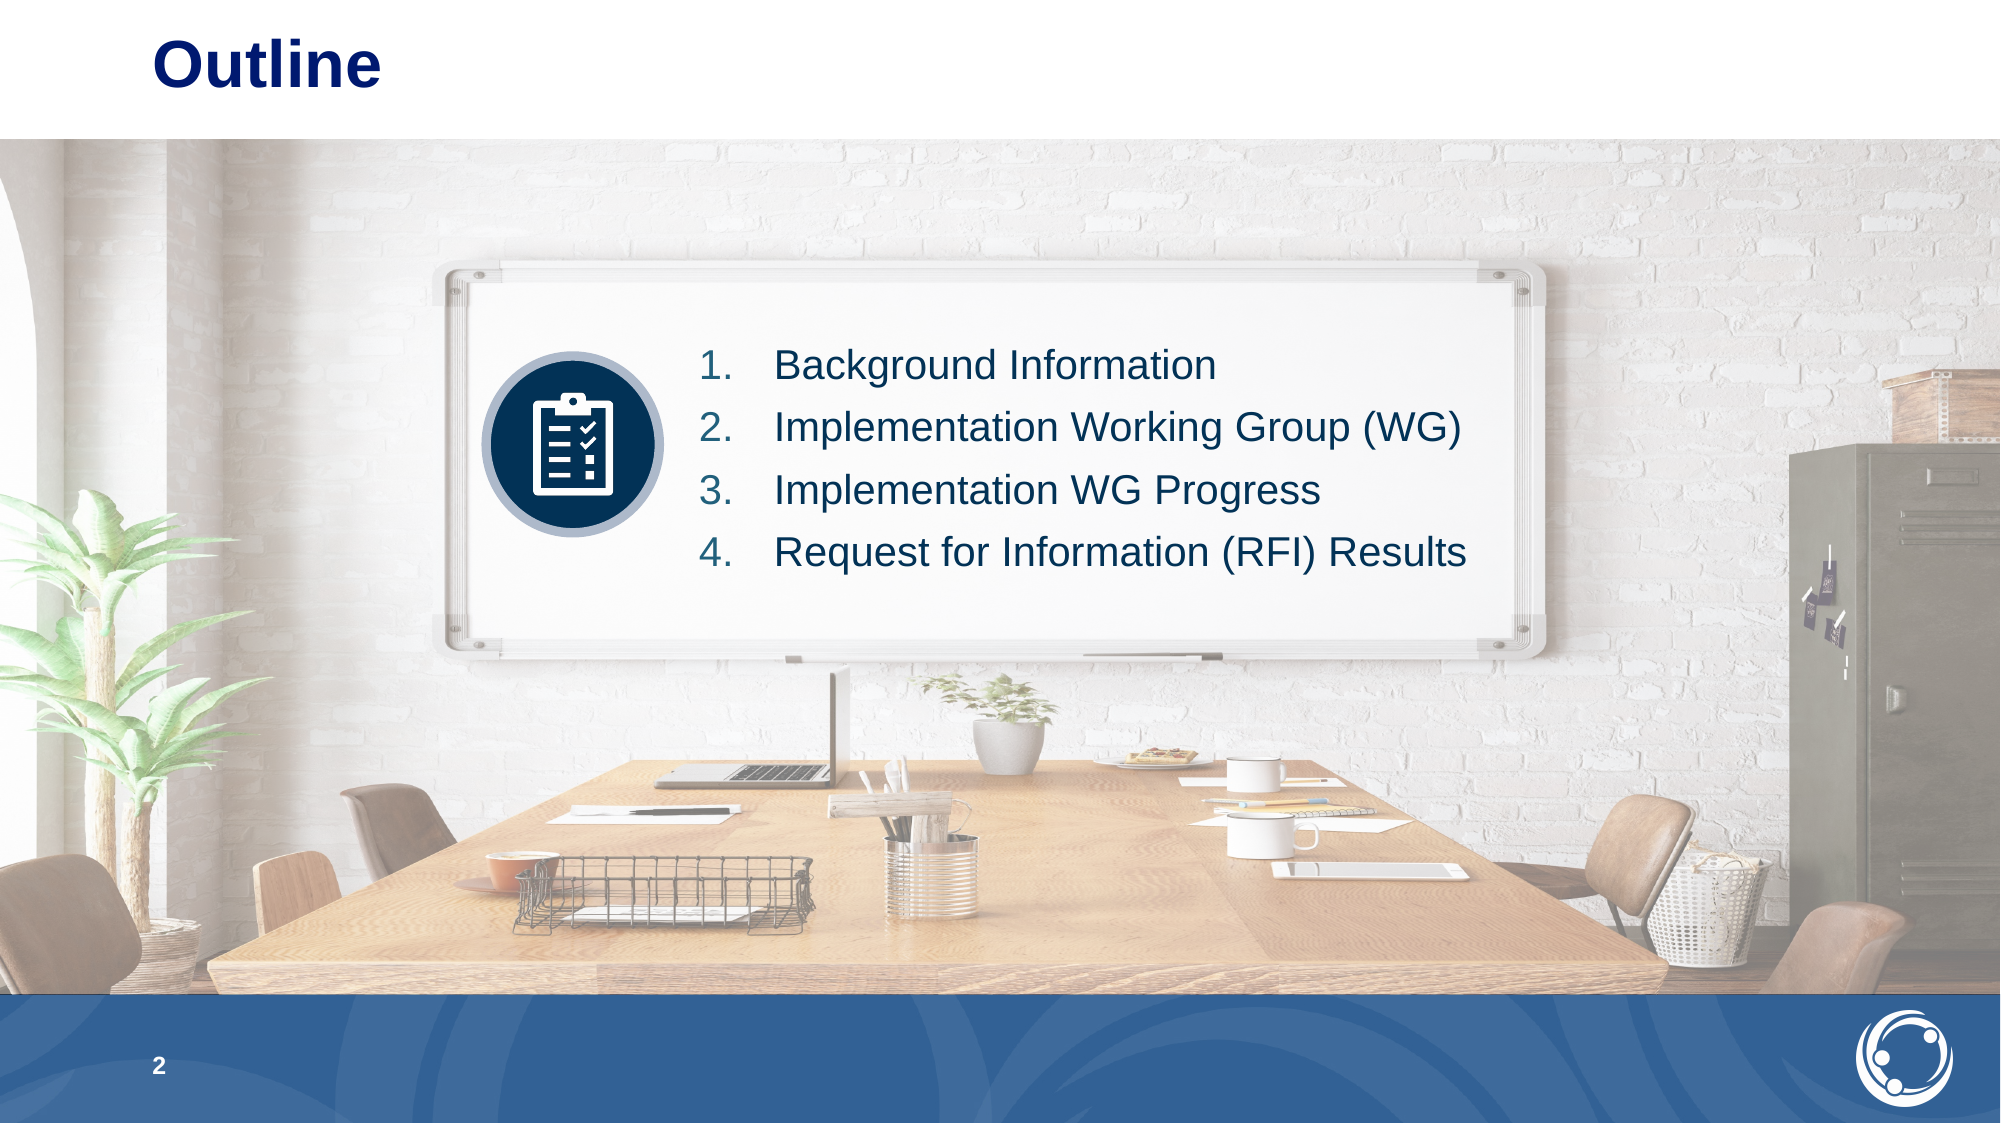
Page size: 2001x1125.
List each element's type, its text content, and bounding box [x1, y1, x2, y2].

title Outline [138, 22, 1864, 139]
slide_number 2 [137, 1042, 738, 1103]
picture [0, 139, 2001, 1123]
